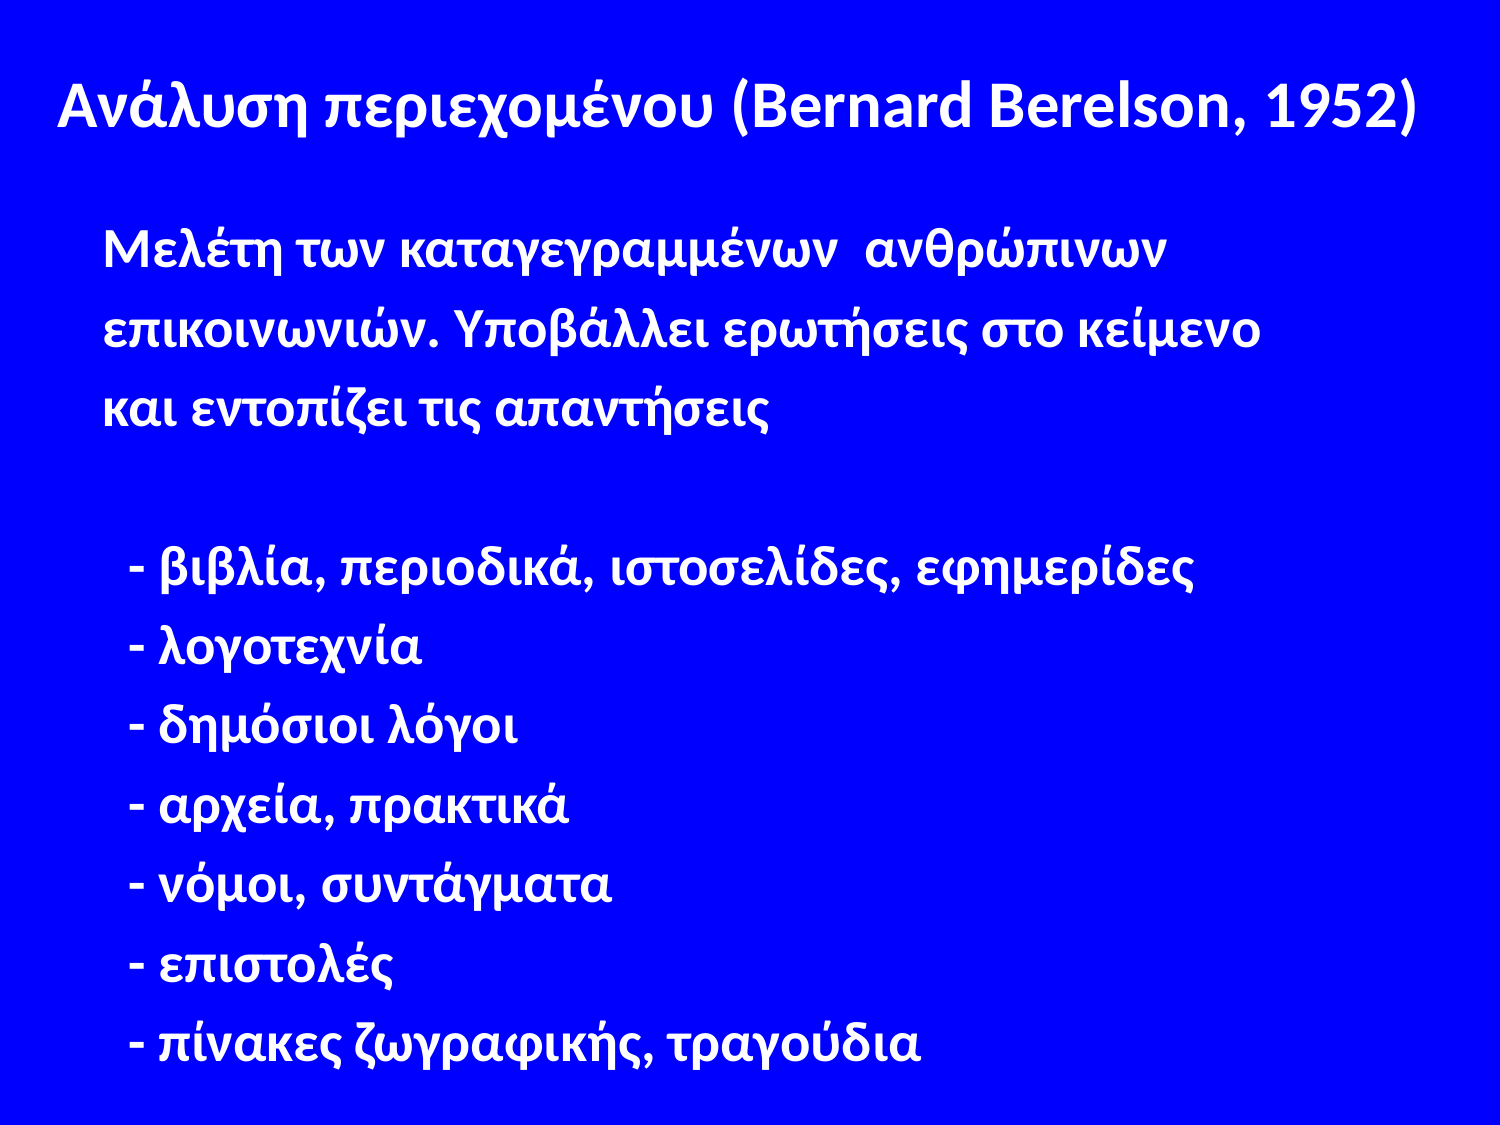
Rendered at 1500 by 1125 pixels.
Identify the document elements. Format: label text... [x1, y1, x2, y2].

list Μελέτη των καταγεγραμμένων ανθρώπινων επικοινωνιών. Υποβάλλει ερωτήσεις στο κείμενο και εντοπίζει τις απαντήσεις - βιβλία, περιοδικά, ιστοσελίδες, εφημερίδες - λογοτεχνία - δημόσιοι λόγοι - αρχεία, πρακτικά - νόμοι, συντάγματα - επιστολές - πίνακες ζωγραφικής, τραγούδια [75, 203, 1425, 1082]
title Ανάλυση περιεχομένου (Bernard Berelson, 1952) [42, 45, 1500, 157]
